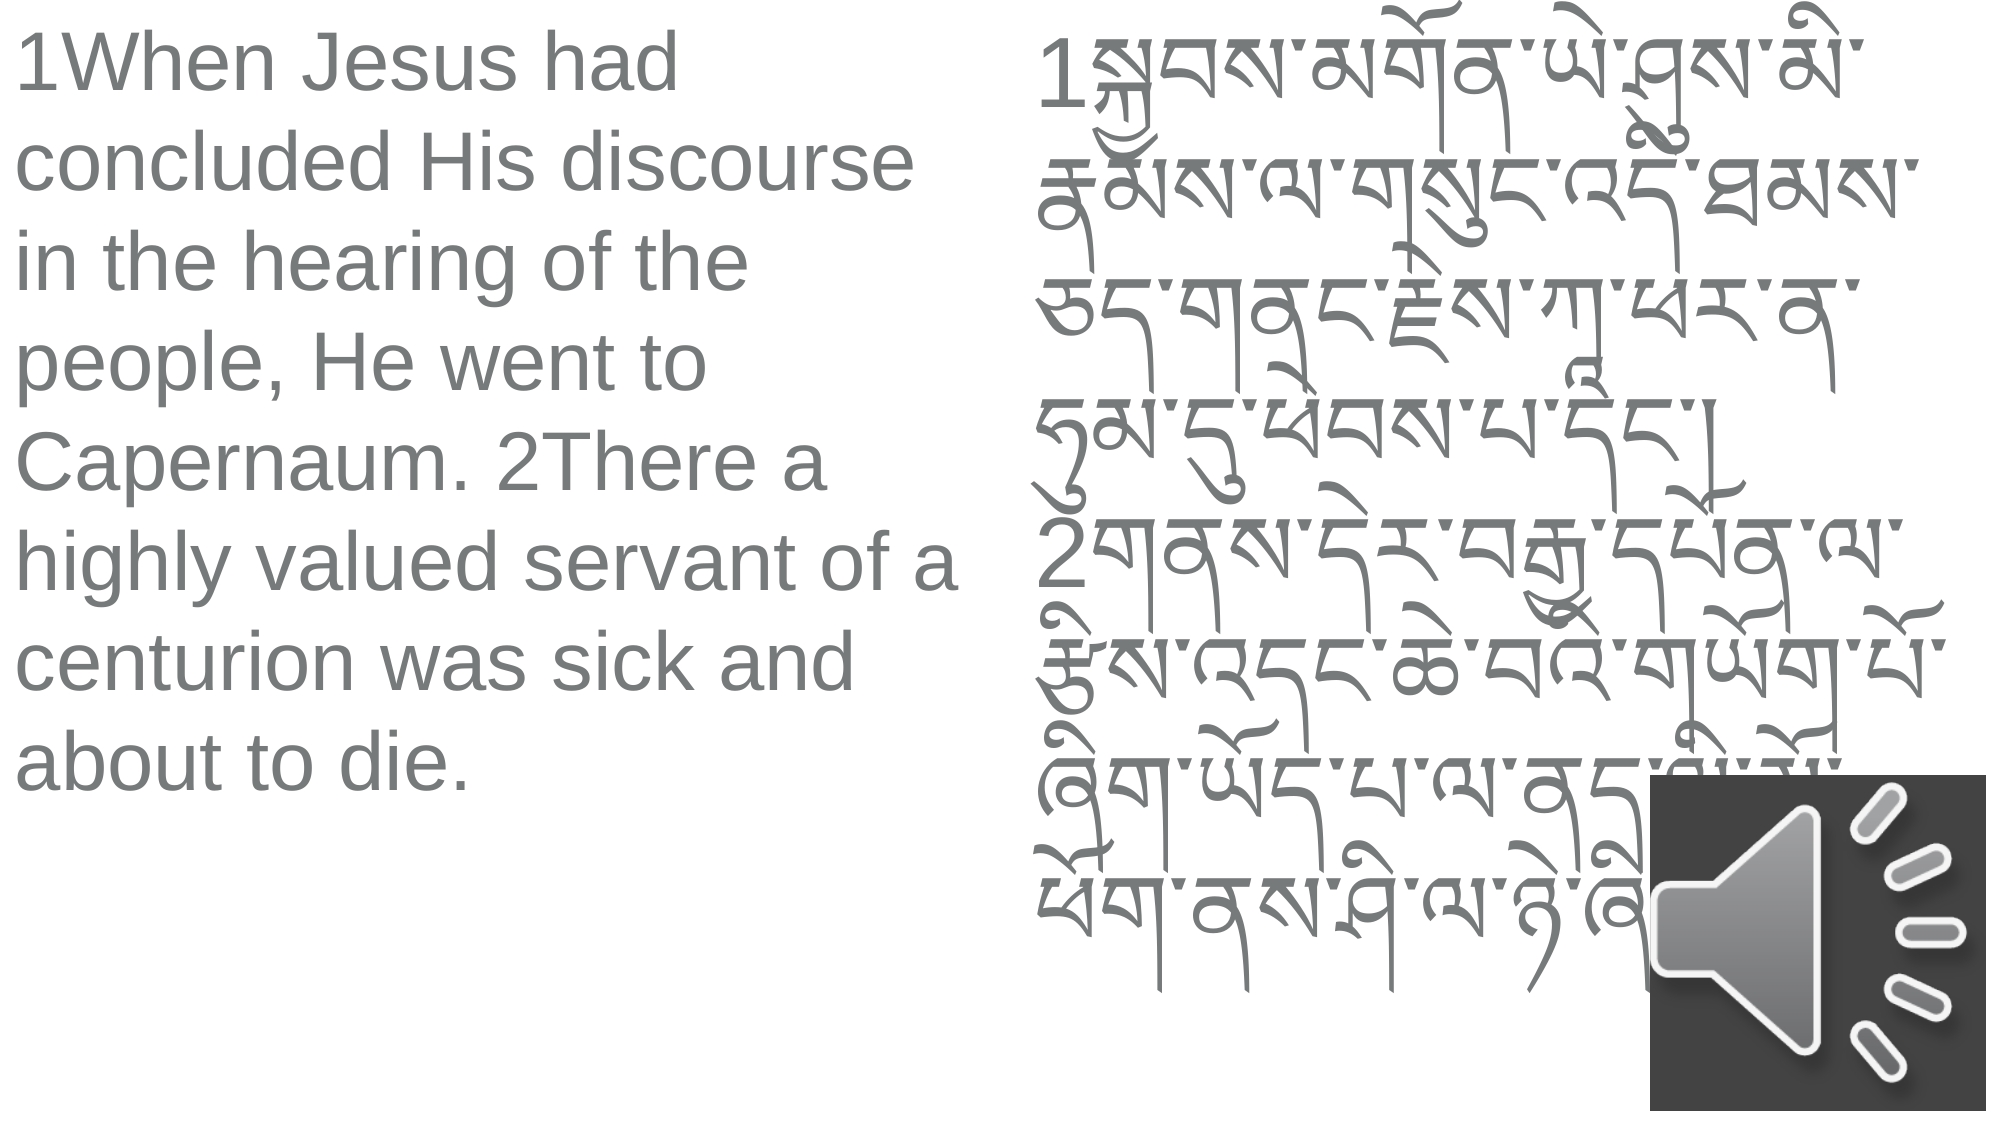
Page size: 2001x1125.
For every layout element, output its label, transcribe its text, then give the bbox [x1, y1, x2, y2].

picture [1648, 773, 1987, 1112]
text_box 1སྐྱབས་མགོན་ཡེ་ཤུས་མི་རྣམས་ལ་གསུང་འདི་ཐམས་ཅད་གནང་རྗེས་ཀཱ་ཕར་ན་ཧུམ་དུ་ཕེབས་པ༌དང༌། 2གནས་དེར་བརྒྱ་དཔོན་ལ་རྩིས་འདང་ཆེ་བའི་གཡོག་པོ་ཞིག་ཡོད་པ་ལ་ནད་ལྕི་མོ་ཕོག་ནས་ཤི་ལ་ཉེ༌ཞིང༌། [1019, 0, 2000, 1125]
text_box 1When Jesus had concluded His discourse in the hearing of the people, He went to Capernaum. 2There a highly valued servant of a centurion was sick and about to die. [0, 0, 981, 1125]
